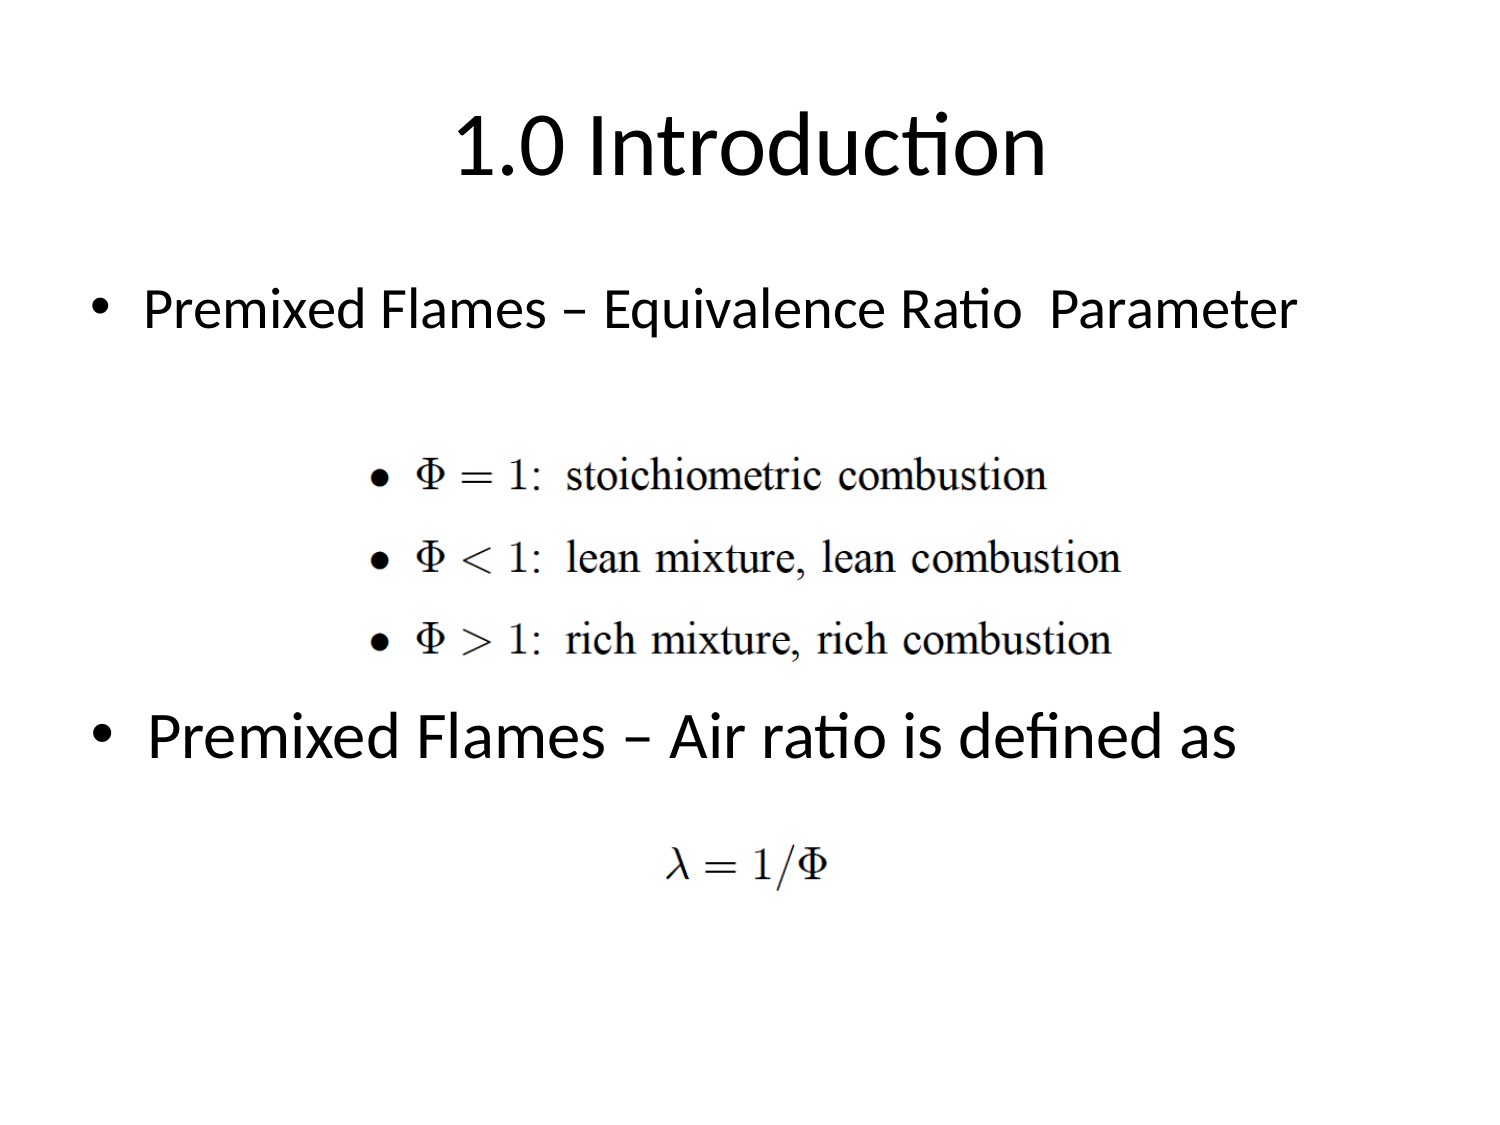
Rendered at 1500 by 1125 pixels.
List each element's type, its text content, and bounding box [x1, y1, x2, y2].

list Premixed Flames – Equivalence Ratio Parameter [75, 262, 1333, 402]
picture [622, 825, 878, 910]
title 1.0 Introduction [75, 45, 1425, 233]
picture [335, 439, 1163, 686]
text_box Premixed Flames – Air ratio is defined as [75, 684, 1333, 825]
